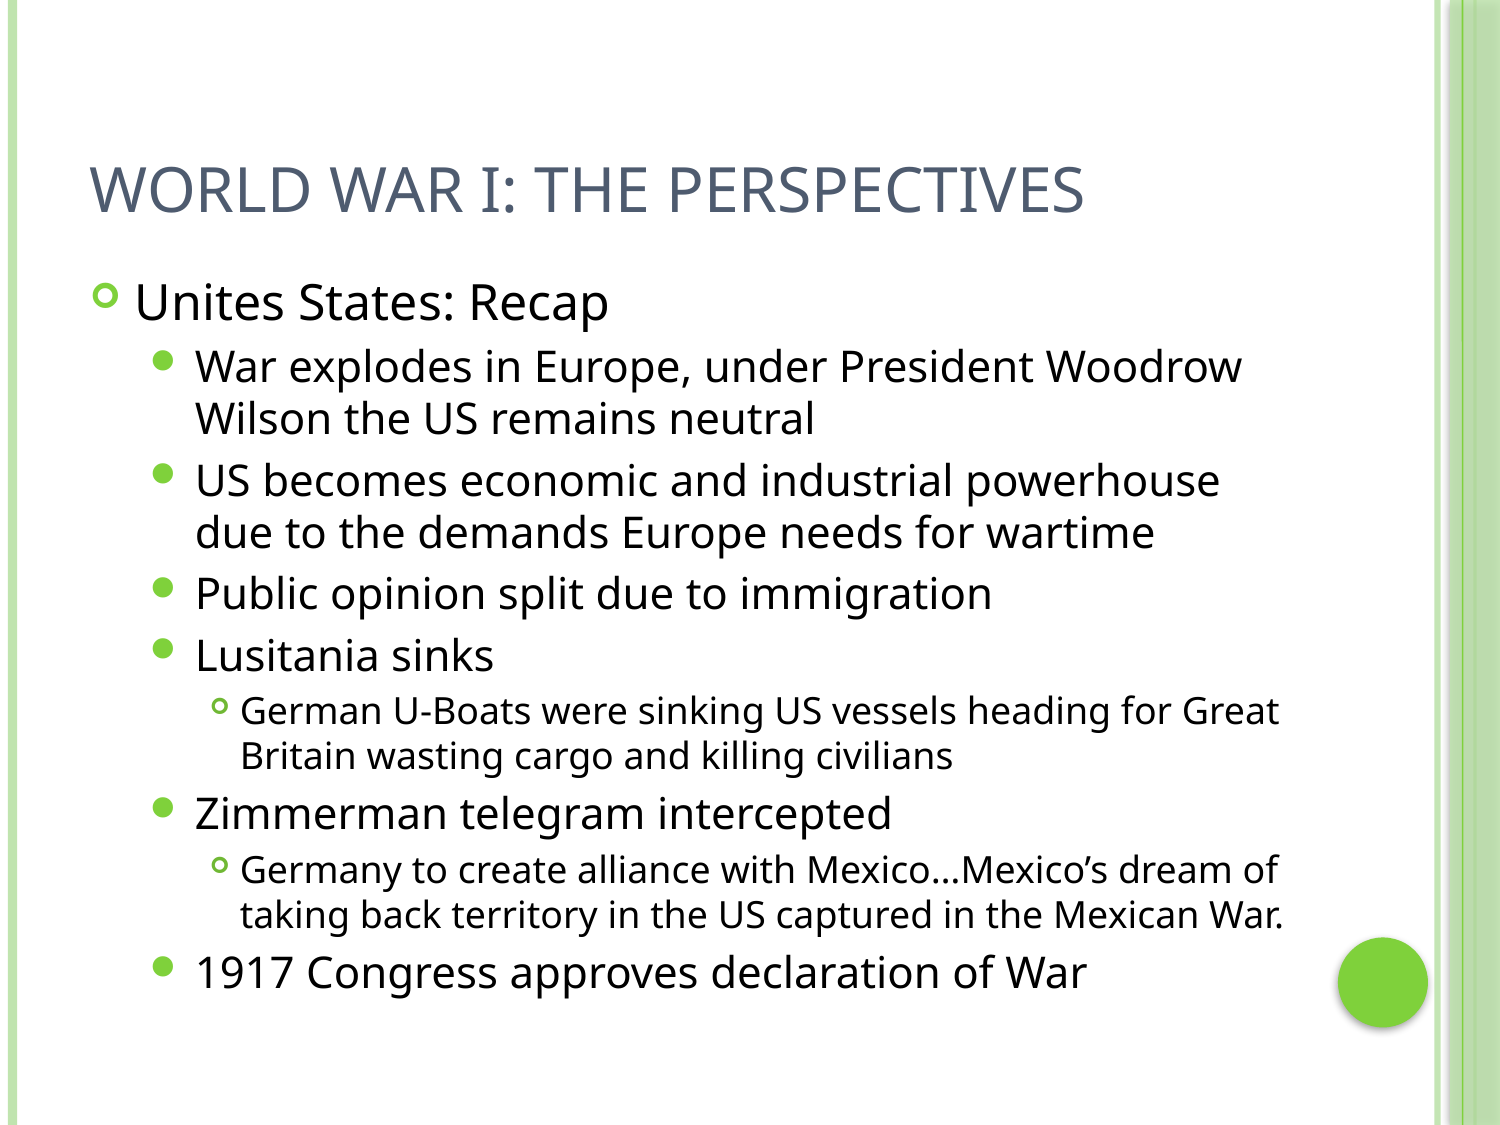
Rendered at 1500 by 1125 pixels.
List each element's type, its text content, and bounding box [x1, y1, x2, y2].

list Unites States: Recap War explodes in Europe, under President Woodrow Wilson the US remains neutral US becomes economic and industrial powerhouse due to the demands Europe needs for wartime Public opinion split due to immigration Lusitania sinks German U-Boats were sinking US vessels heading for Great Britain wasting cargo and killing civilians Zimmerman telegram intercepted Germany to create alliance with Mexico…Mexico’s dream of taking back territory in the US captured in the Mexican War. 1917 Congress approves declaration of War [75, 262, 1300, 1062]
title World War I: The Perspectives [75, 45, 1300, 233]
